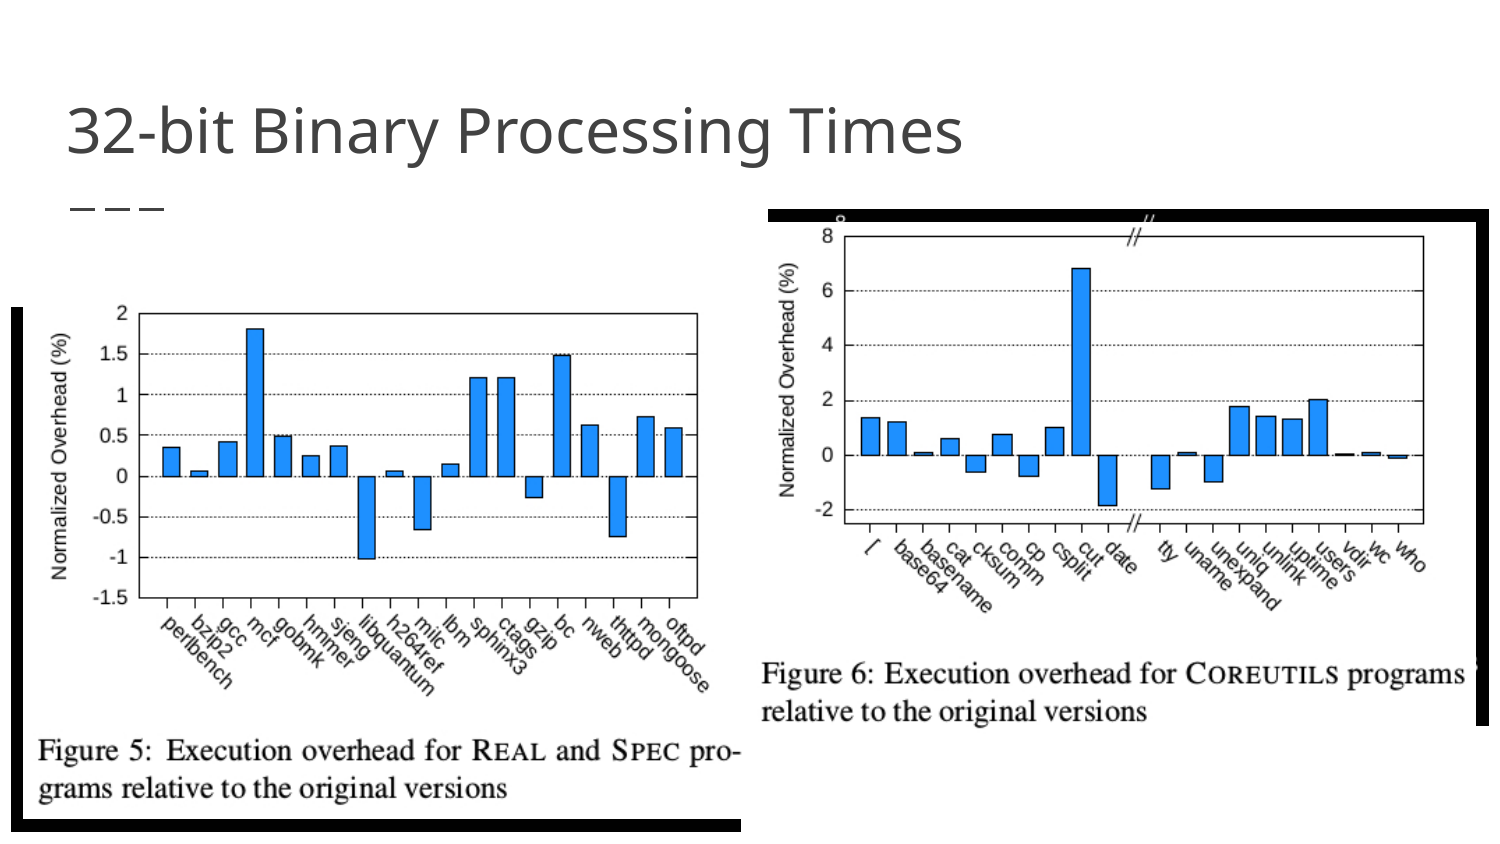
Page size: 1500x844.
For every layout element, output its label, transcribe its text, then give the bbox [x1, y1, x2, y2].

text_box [755, 209, 1489, 739]
title 32-bit Binary Processing Times [51, 61, 1449, 182]
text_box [10, 295, 754, 832]
